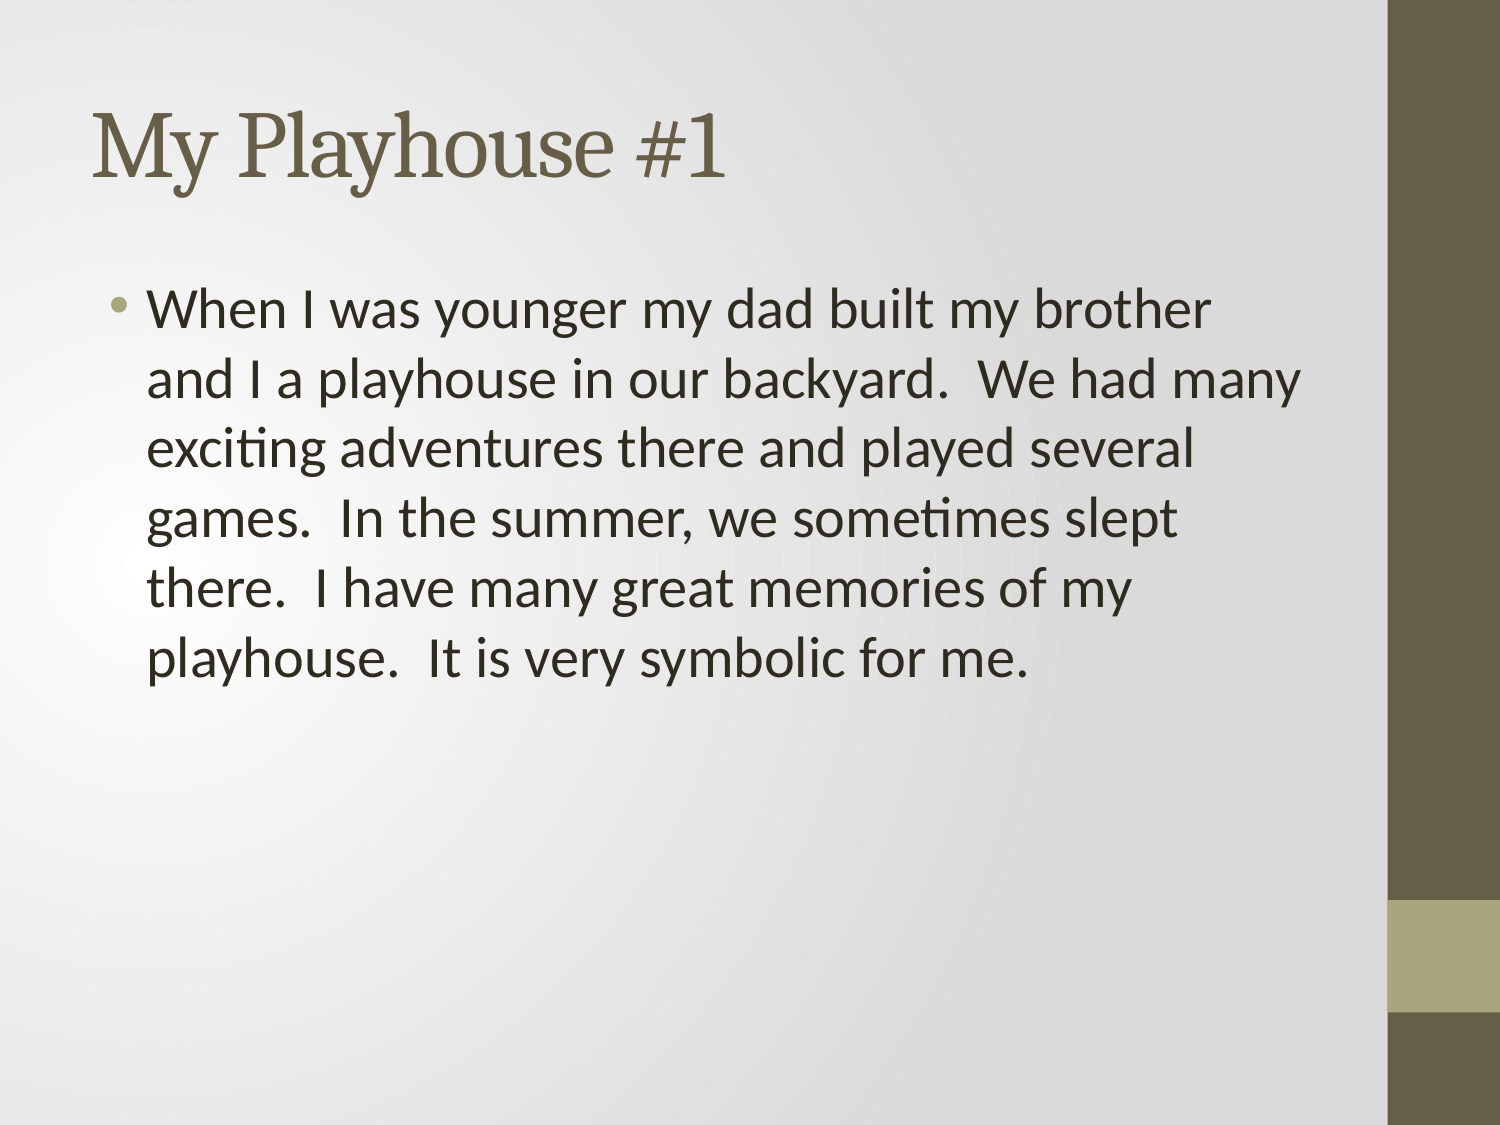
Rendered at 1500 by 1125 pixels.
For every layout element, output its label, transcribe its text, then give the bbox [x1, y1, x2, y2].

title My Playhouse #1 [75, 45, 1325, 233]
list When I was younger my dad built my brother and I a playhouse in our backyard. We had many exciting adventures there and played several games. In the summer, we sometimes slept there. I have many great memories of my playhouse. It is very symbolic for me. [75, 262, 1325, 1050]
